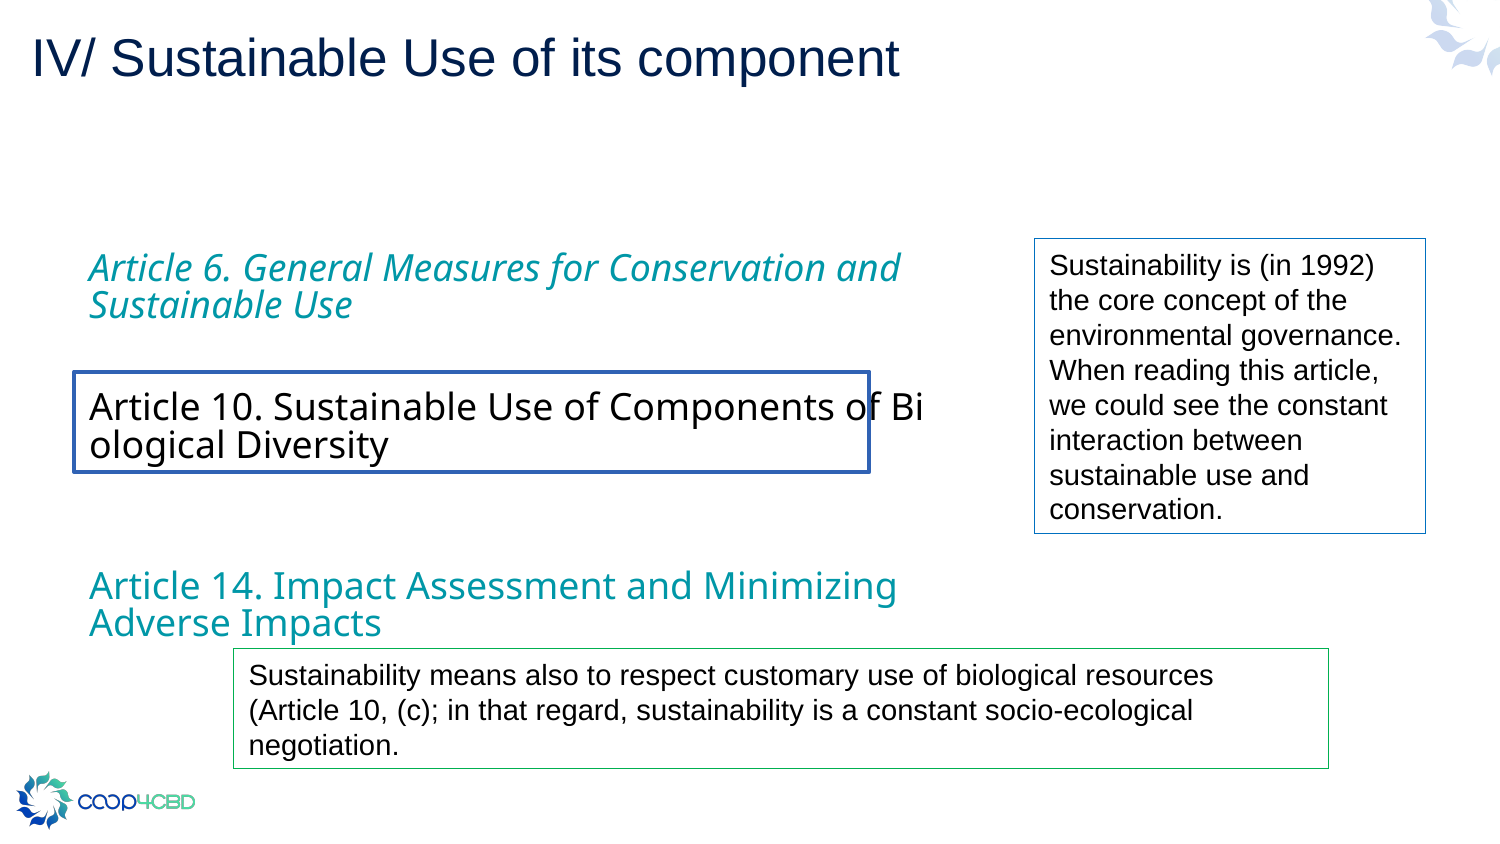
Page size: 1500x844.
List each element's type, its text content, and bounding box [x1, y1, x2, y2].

picture [16, 771, 195, 830]
text_box Sustainability is (in 1992) the core concept of the environmental governance. When reading this article, we could see the constant interaction between sustainable use and conservation. [1034, 238, 1426, 534]
text_box Article 6. General Measures for Conservation and Sustainable Use Article 10. Sustainable Use of Components of Biological Diversity Article 14. Impact Assessment and Minimizing Adverse Impacts [74, 236, 944, 605]
title IV/ Sustainable Use of its component [16, 8, 1415, 103]
text_box Sustainability means also to respect customary use of biological resources (Article 10, (c); in that regard, sustainability is a constant socio-ecological negotiation. [233, 648, 1329, 769]
text_box [72, 370, 871, 474]
